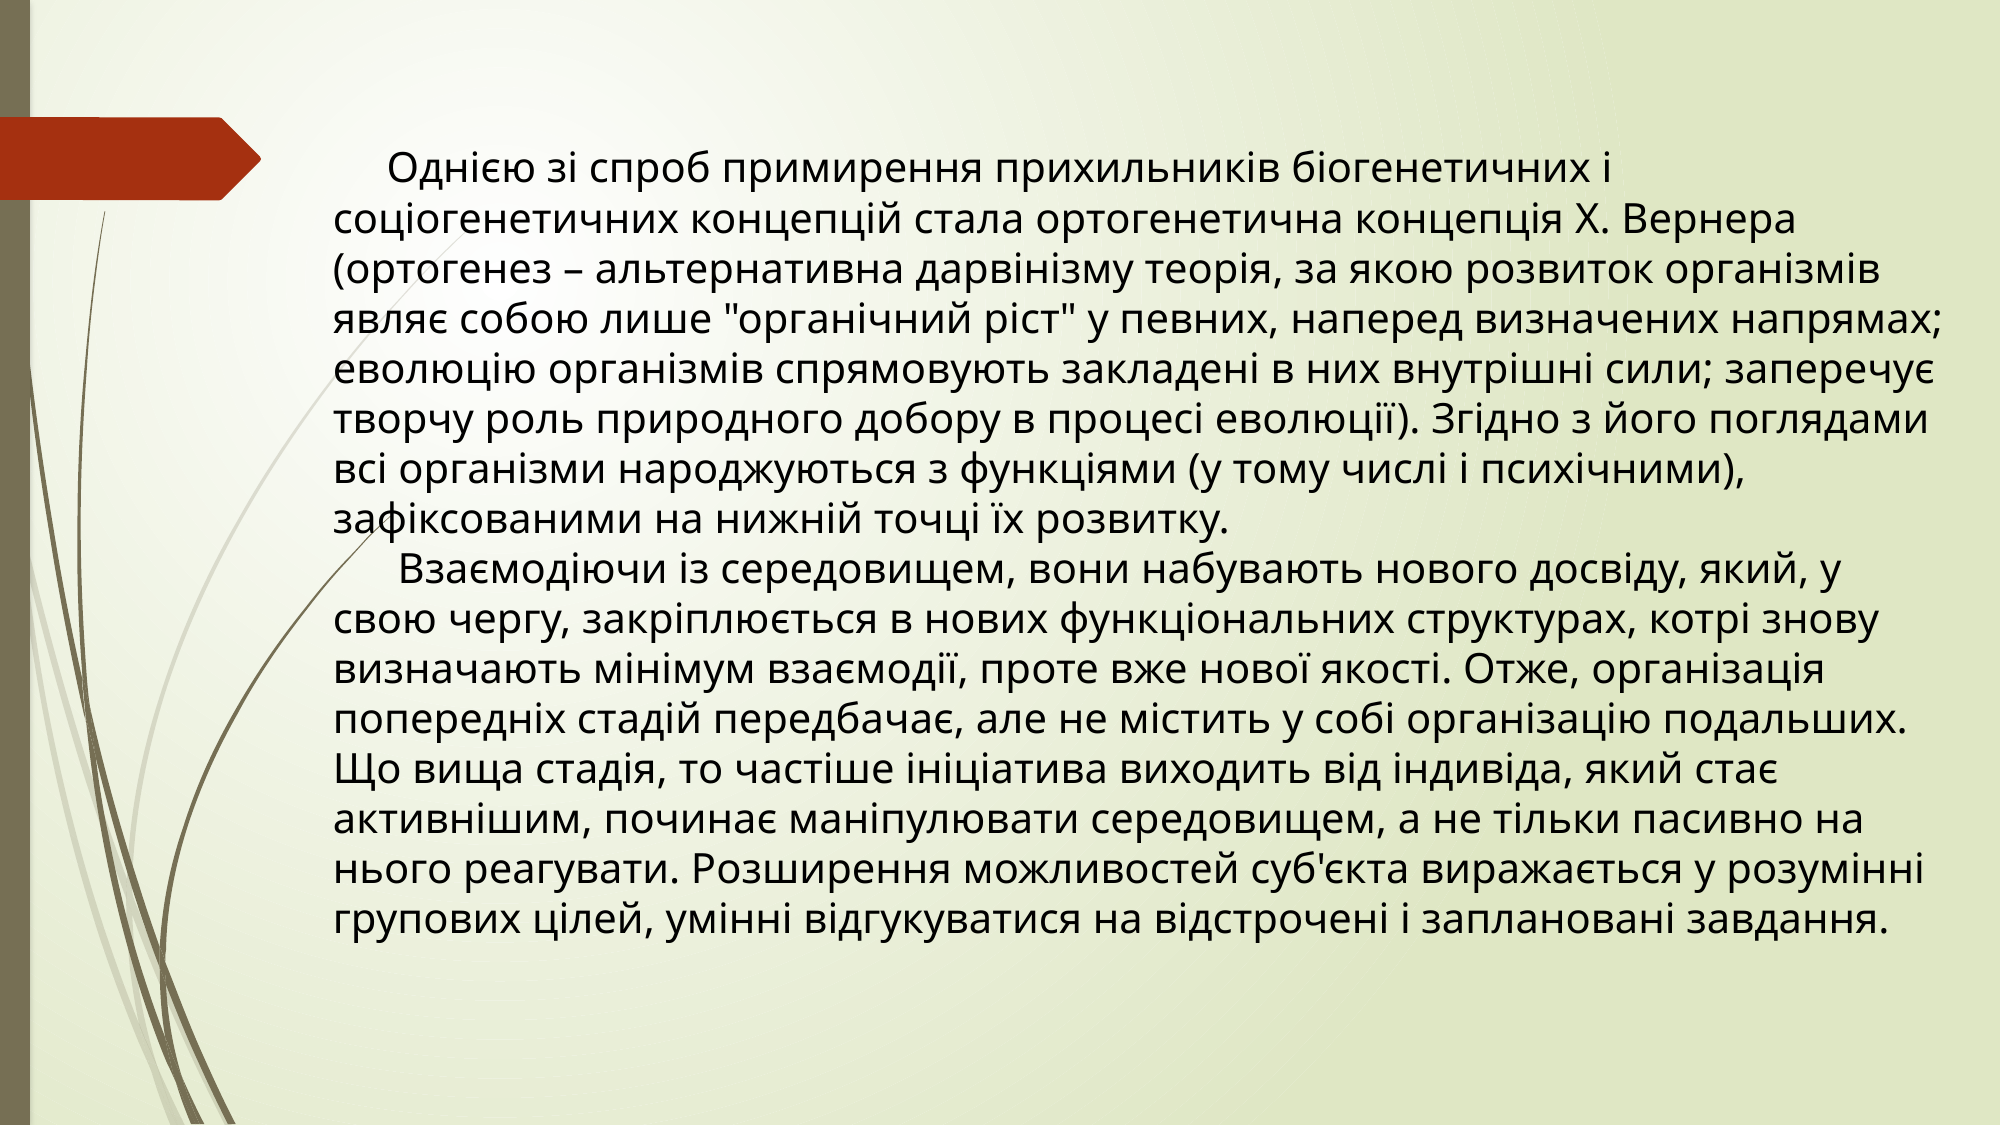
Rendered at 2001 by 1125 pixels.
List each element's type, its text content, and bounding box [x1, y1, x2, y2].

text_box Однією зі спроб примирення прихильників біогенетичних і соціогенетичних концепцій стала ортогенетична концепція X. Вернера (ортогенез – альтернативна дарвінізму теорія, за якою розвиток організмів являє собою лише "органічний ріст" у певних, наперед визначених напрямах; еволюцію організмів спрямовують закладені в них внутрішні сили; заперечує творчу роль природного добору в процесі еволюції). Згідно з його поглядами всі організми народжуються з функціями (у тому числі і психічними), зафіксованими на нижній точці їх розвитку. Взаємодіючи із середовищем, вони набувають нового досвіду, який, у свою чергу, закріплюється в нових функціональних структурах, котрі знову визначають мінімум взаємодії, проте вже нової якості. Отже, організація попередніх стадій передбачає, але не містить у собі організацію подальших. Що вища стадія, то частіше ініціатива виходить від індивіда, який стає активнішим, починає маніпулювати середовищем, а не тільки пасивно на нього реагувати. Розширення можливостей суб'єкта виражається у розумінні групових цілей, умінні відгукуватися на відстрочені і заплановані завдання. [318, 133, 1970, 949]
